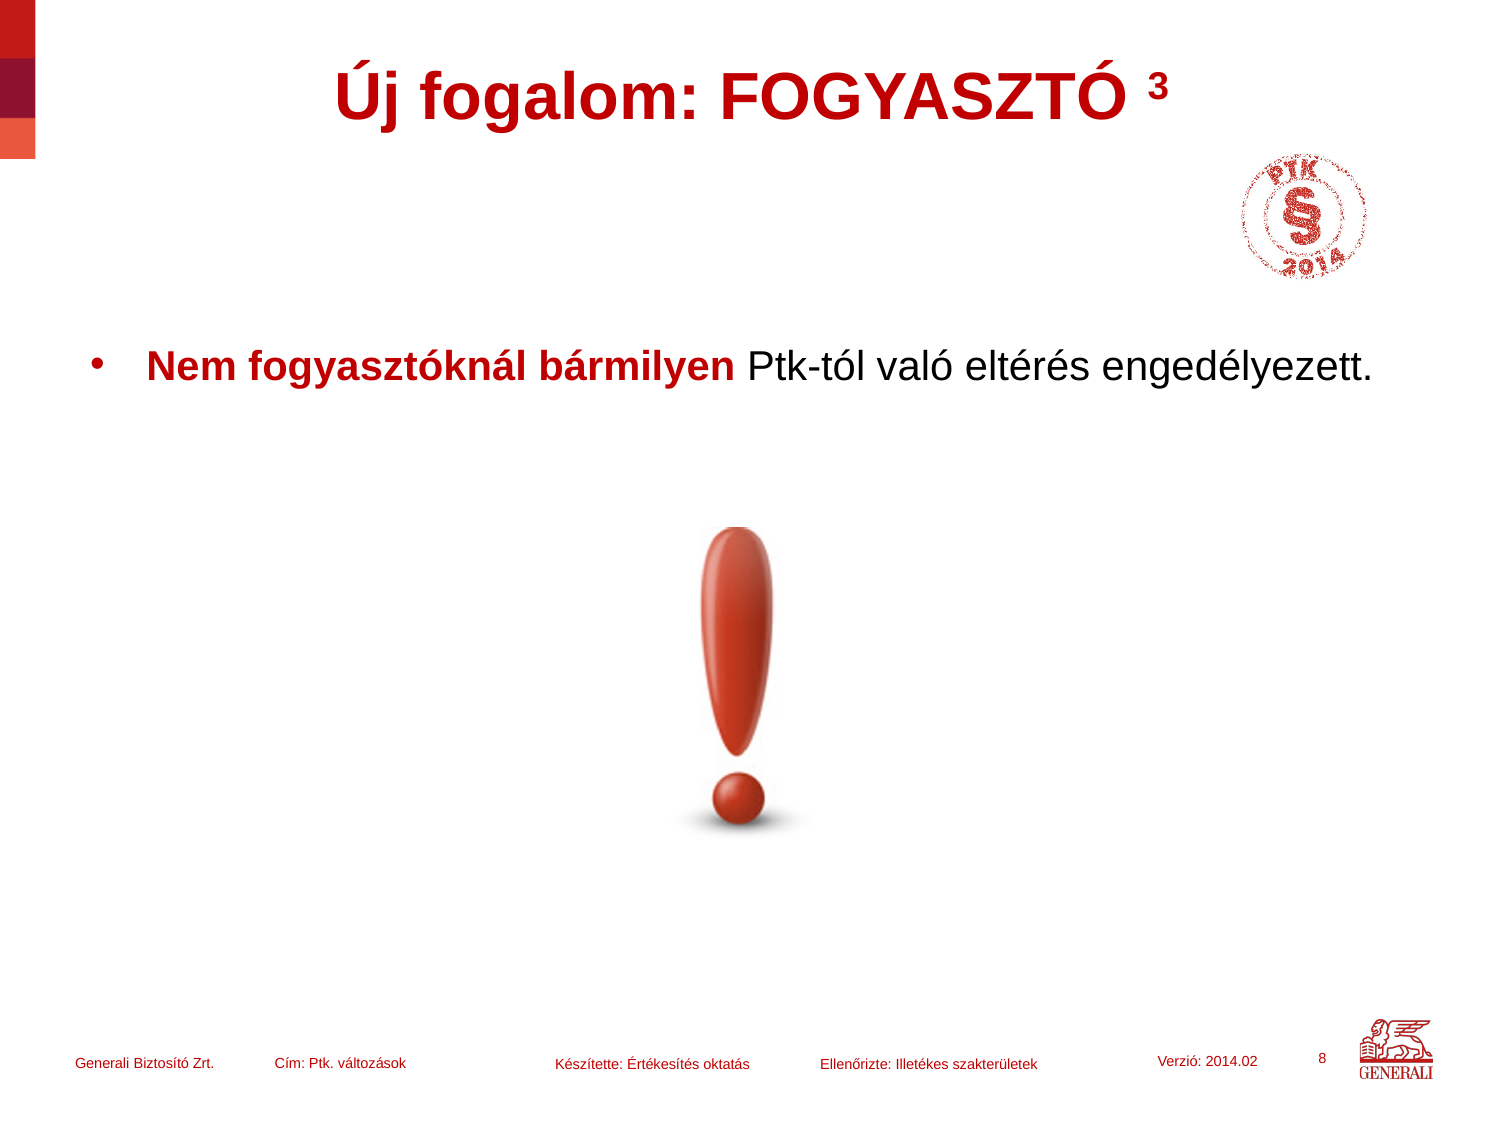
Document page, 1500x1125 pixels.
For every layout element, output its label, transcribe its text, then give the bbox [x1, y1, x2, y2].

picture [1238, 148, 1369, 286]
title Új fogalom: FOGYASZTÓ 3 [76, 49, 1427, 136]
picture [619, 526, 857, 843]
list Nem fogyasztóknál bármilyen Ptk-tól való eltérés engedélyezett. [74, 160, 1426, 1024]
